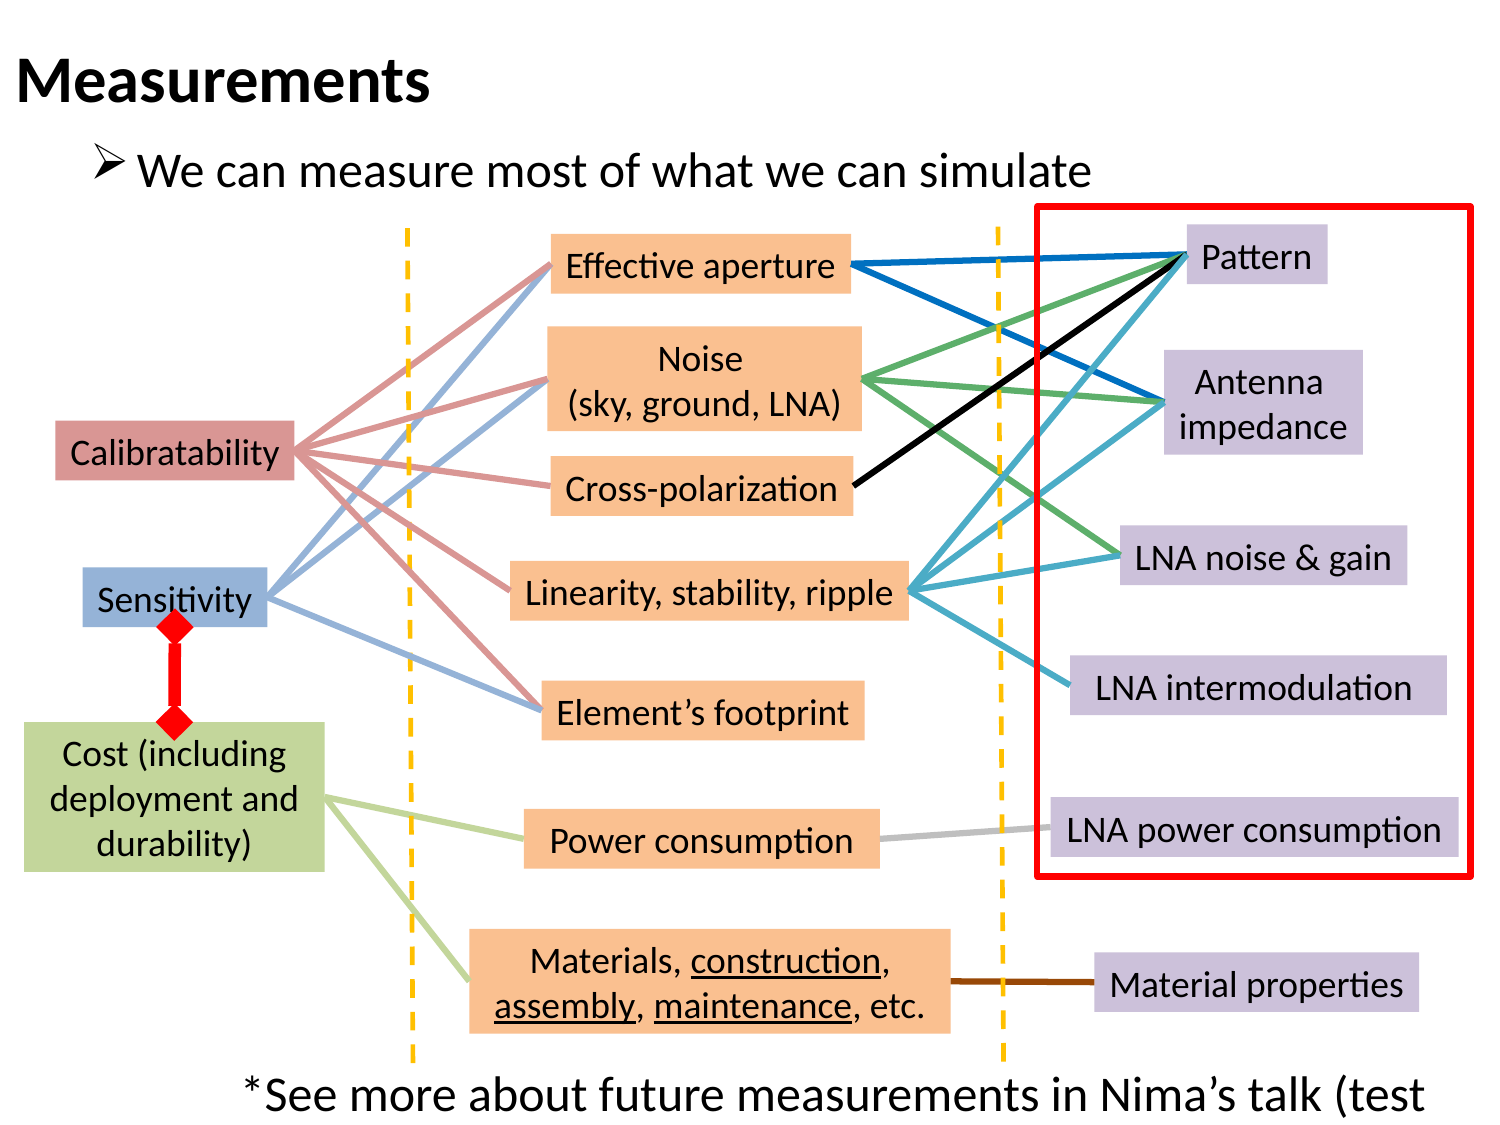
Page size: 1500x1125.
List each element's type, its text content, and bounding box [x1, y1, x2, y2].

list We can measure most of what we can simulate [0, 129, 1500, 1053]
title Measurements [0, 42, 1483, 87]
title Measurements [0, 88, 1483, 110]
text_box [23, 224, 1459, 1065]
text_box *See more about future measurements in Nima’s talk (test plan) [0, 1053, 1500, 1125]
text_box [1035, 204, 1473, 879]
